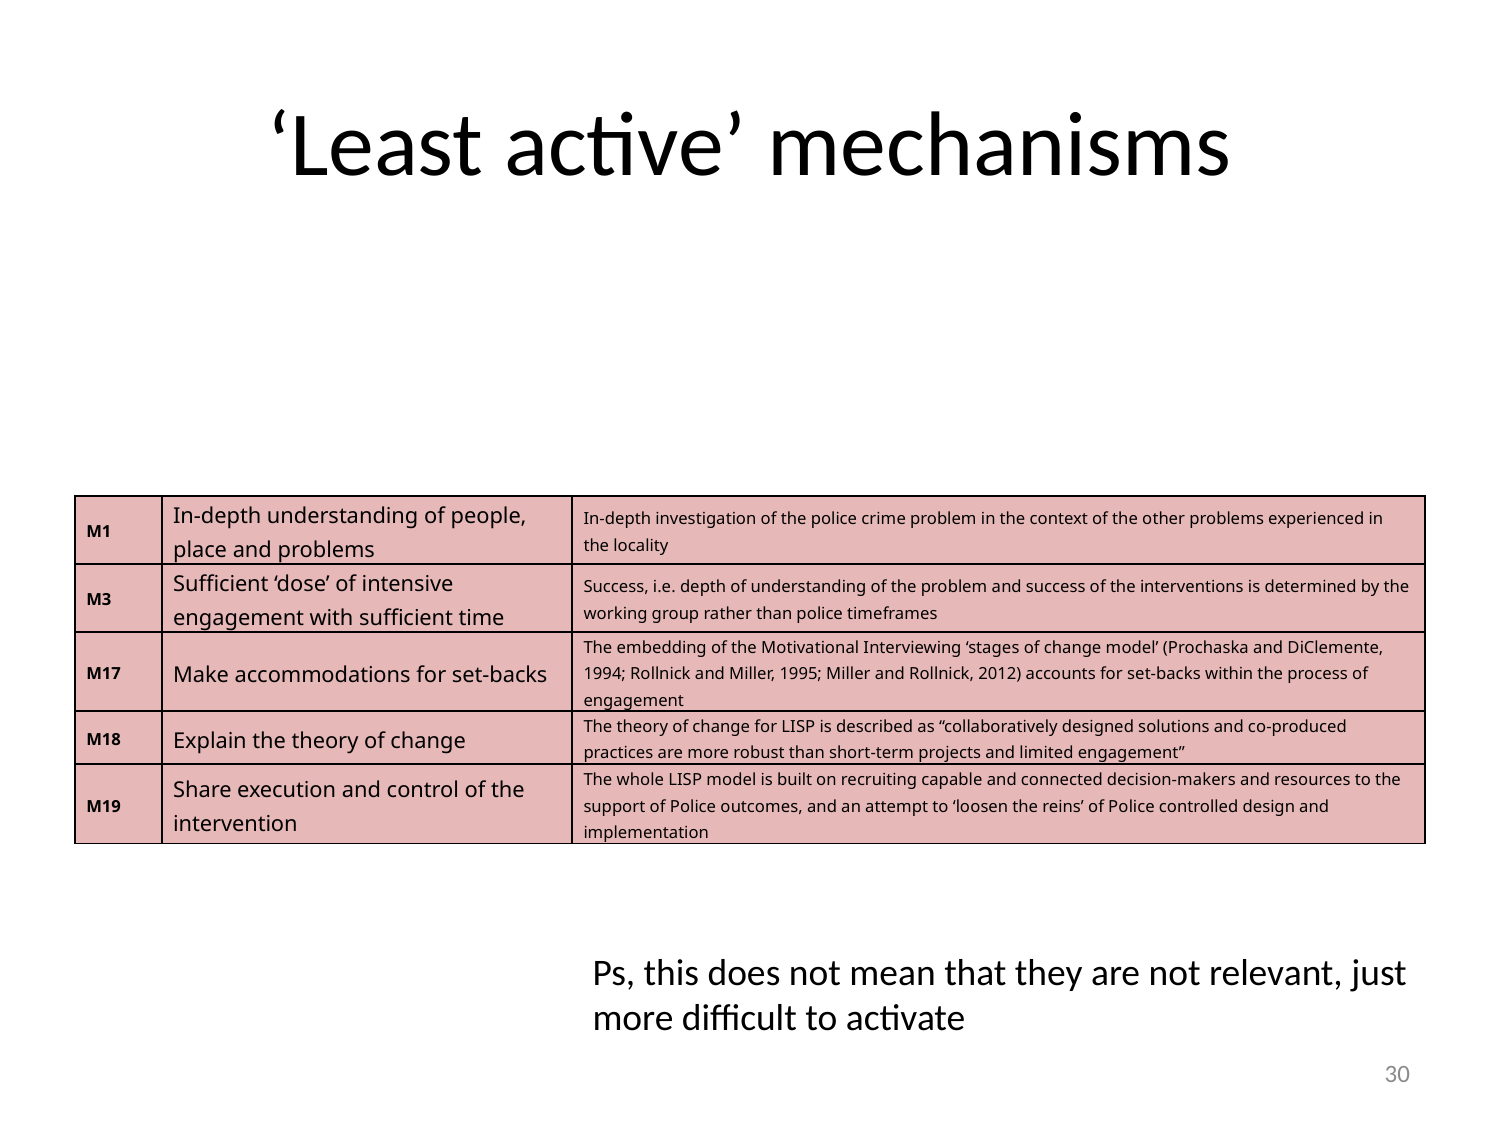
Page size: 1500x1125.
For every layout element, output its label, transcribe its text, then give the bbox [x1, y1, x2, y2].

text_box Ps, this does not mean that they are not relevant, just more difficult to activate [577, 940, 1432, 1046]
table_header M1 [76, 497, 161, 563]
table_cell The theory of change for LISP is described as “collaboratively designed solutions and co-produced practices are more robust than short-term projects and limited engagement” [573, 712, 1424, 763]
table_cell Sufficient ‘dose’ of intensive engagement with sufficient time [163, 565, 571, 631]
table_cell Share execution and control of the intervention [163, 765, 571, 843]
table_header In-depth understanding of people, place and problems [163, 497, 571, 563]
slide_number 30 [1074, 1046, 1425, 1103]
table_cell Success, i.e. depth of understanding of the problem and success of the interventions is determined by the working group rather than police timeframes [573, 565, 1424, 631]
table_cell The embedding of the Motivational Interviewing ‘stages of change model’ (Prochaska and DiClemente, 1994; Rollnick and Miller, 1995; Miller and Rollnick, 2012) accounts for set-backs within the process of engagement [573, 633, 1424, 710]
table_cell M17 [76, 633, 161, 710]
table_header In-depth investigation of the police crime problem in the context of the other problems experienced in the locality [573, 497, 1424, 563]
table_cell Make accommodations for set-backs [163, 633, 571, 710]
table_cell M19 [76, 765, 161, 843]
table_cell M18 [76, 712, 161, 763]
table_cell M3 [76, 565, 161, 631]
table_cell The whole LISP model is built on recruiting capable and connected decision-makers and resources to the support of Police outcomes, and an attempt to ‘loosen the reins’ of Police controlled design and implementation [573, 765, 1424, 843]
table_cell Explain the theory of change [163, 712, 571, 763]
title ‘Least active’ mechanisms [75, 45, 1425, 233]
